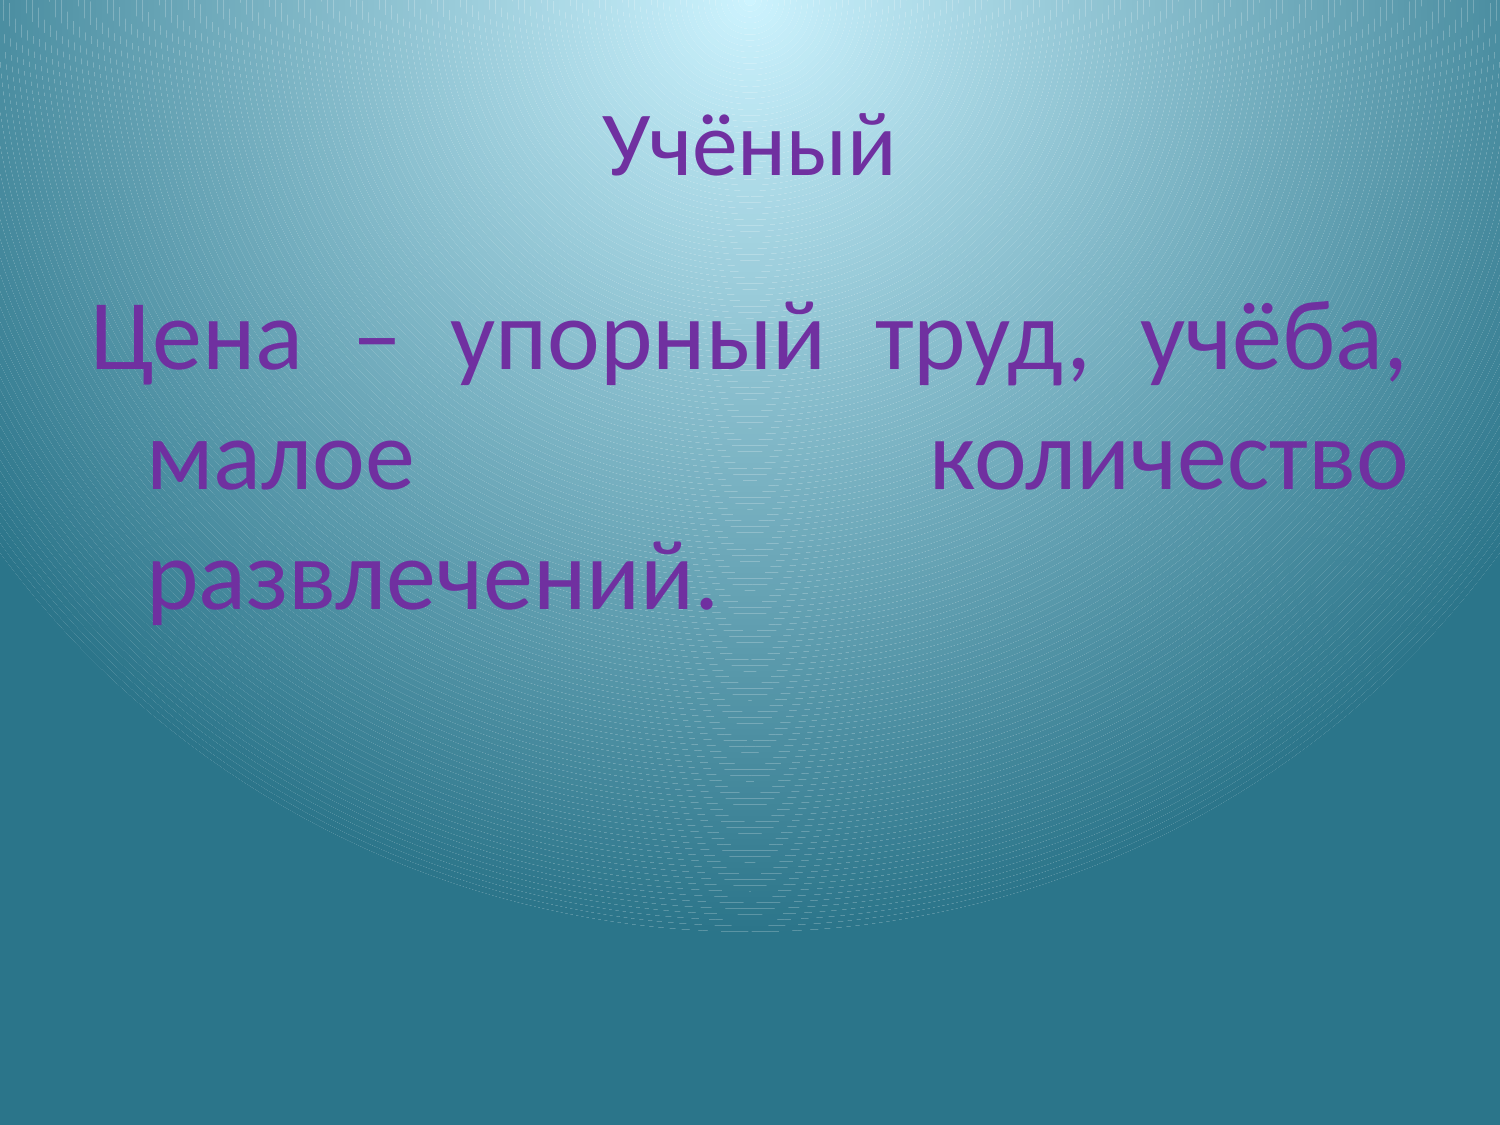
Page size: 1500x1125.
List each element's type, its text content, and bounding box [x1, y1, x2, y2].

title Учёный [75, 45, 1425, 233]
list Цена – упорный труд, учёба, малое количество развлечений. [75, 262, 1425, 1005]
